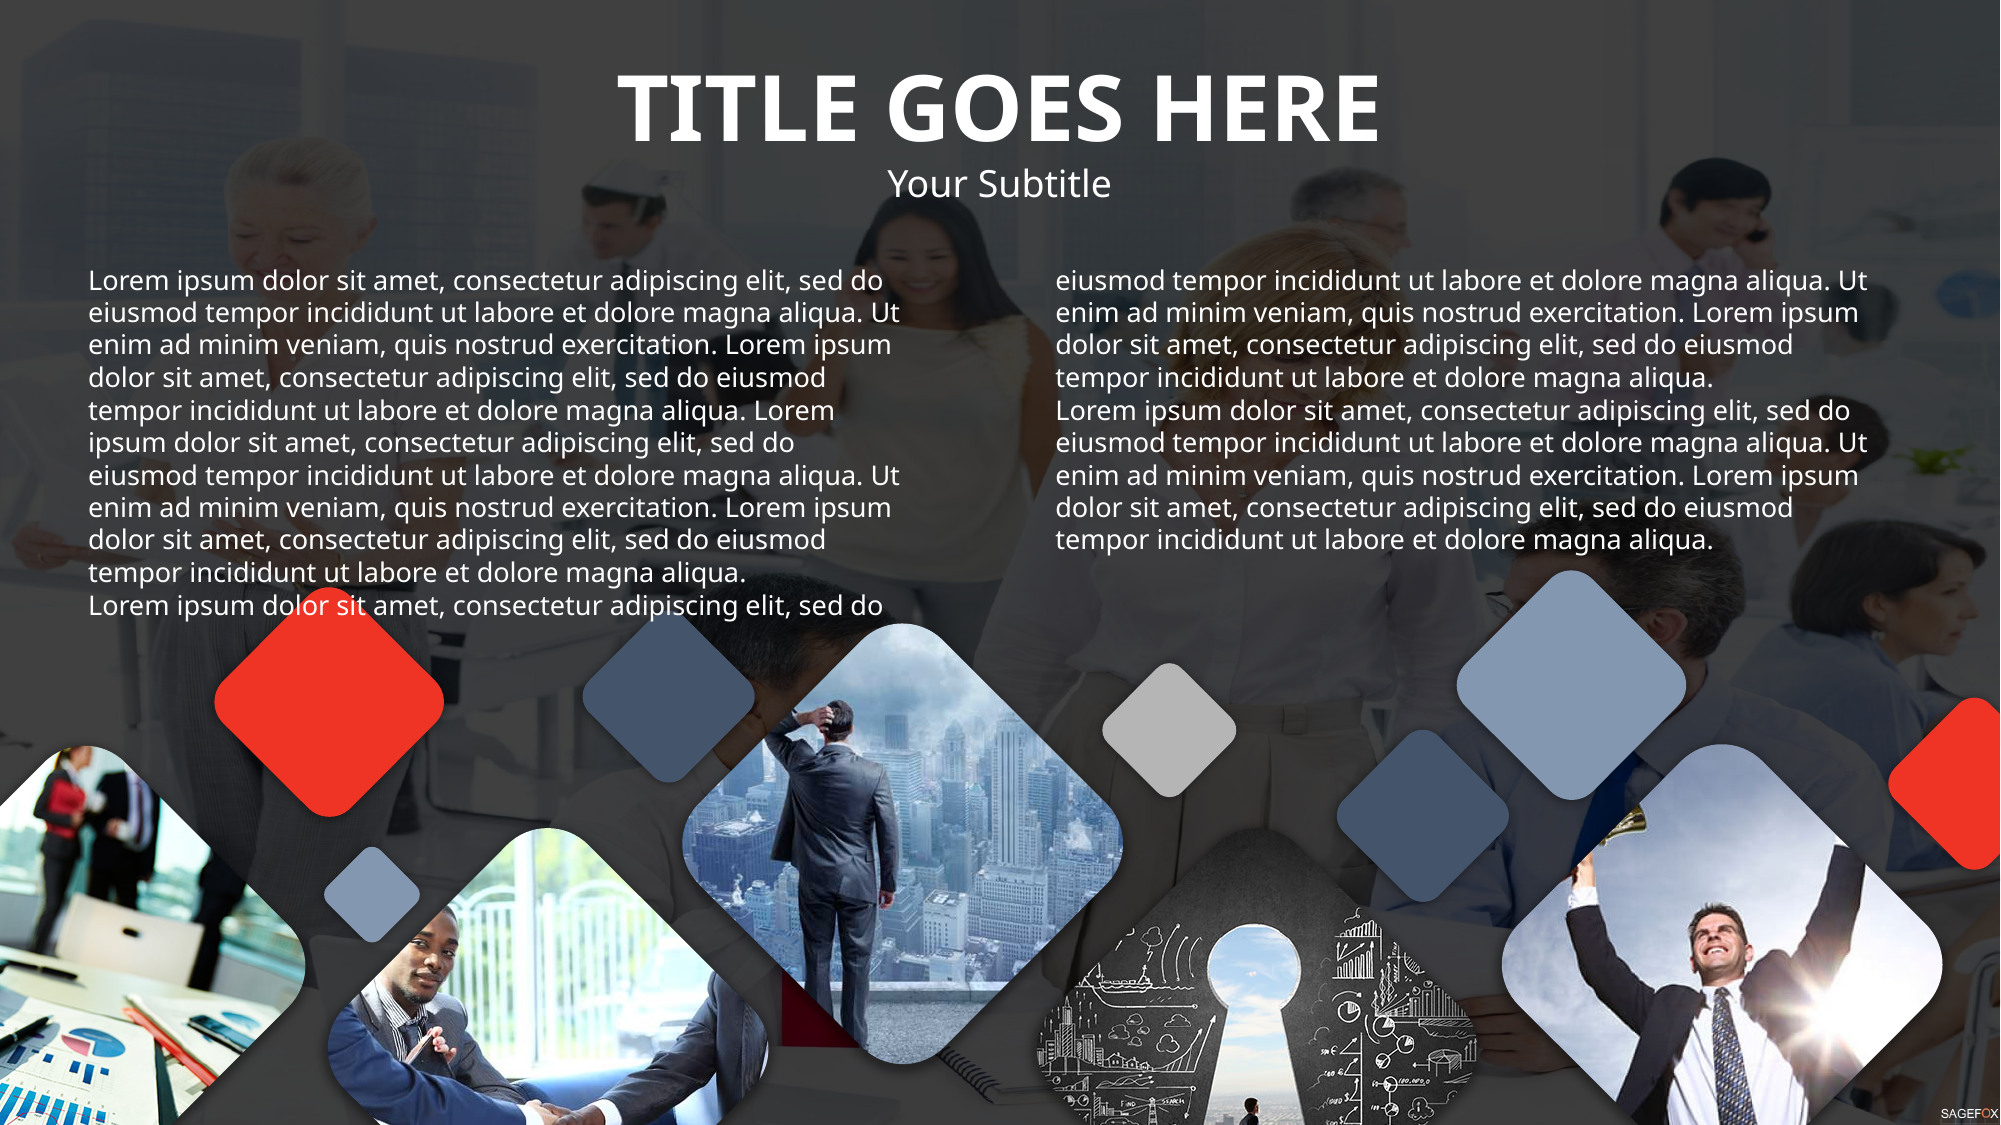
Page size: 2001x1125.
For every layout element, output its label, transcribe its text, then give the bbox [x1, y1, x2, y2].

picture [0, 0, 2001, 1125]
text_box TITLE GOES HERE Your Subtitle [548, 42, 1452, 212]
text_box [326, 827, 770, 1125]
text_box [681, 643, 1125, 1066]
text_box Lorem ipsum dolor sit amet, consectetur adipiscing elit, sed do eiusmod tempor incididunt ut labore et dolore magna aliqua. Ut enim ad minim veniam, quis nostrud exercitation. Lorem ipsum dolor sit amet, consectetur adipiscing elit, sed do eiusmod tempor incididunt ut labore et dolore magna aliqua. Lorem ipsum dolor sit amet, consectetur adipiscing elit, sed do eiusmod tempor incididunt ut labore et dolore magna aliqua. Ut enim ad minim veniam, quis nostrud exercitation. Lorem ipsum dolor sit amet, consectetur adipiscing elit, sed do eiusmod tempor incididunt ut labore et dolore magna aliqua. Lorem ipsum dolor sit amet, consectetur adipiscing elit, sed do eiusmod tempor incididunt ut labore et dolore magna aliqua. Ut enim ad minim veniam, quis nostrud exercitation. Lorem ipsum dolor sit amet, consectetur adipiscing elit, sed do eiusmod tempor incididunt ut labore et dolore magna aliqua. Lorem ipsum dolor sit amet, consectetur adipiscing elit, sed do eiusmod tempor incididunt ut labore et dolore magna aliqua. Ut enim ad minim veniam, quis nostrud exercitation. Lorem ipsum dolor sit amet, consectetur adipiscing elit, sed do eiusmod tempor incididunt ut labore et dolore magna aliqua. [73, 255, 1888, 643]
text_box [1455, 643, 1688, 801]
text_box [323, 845, 421, 944]
text_box [1500, 743, 1944, 1125]
text_box [1101, 662, 1238, 799]
text_box [581, 643, 756, 784]
text_box [1035, 827, 1479, 1125]
text_box [1335, 728, 1510, 903]
text_box [0, 744, 307, 1125]
text_box [1887, 696, 2000, 871]
text_box [213, 643, 445, 818]
